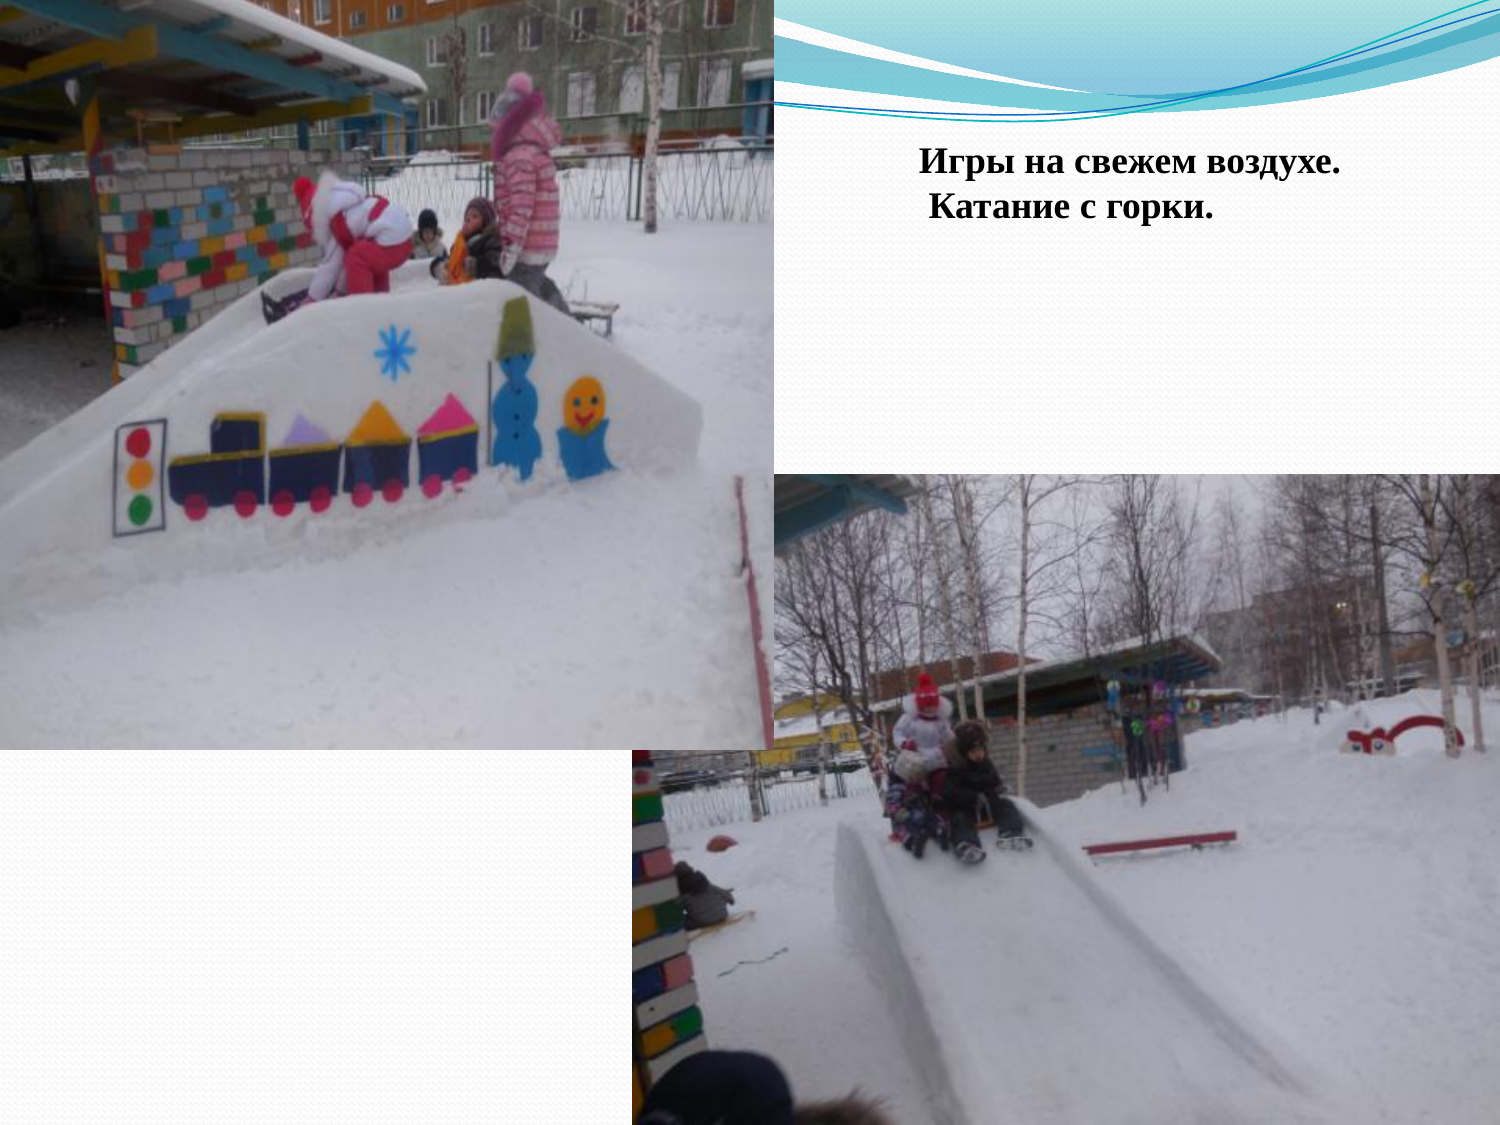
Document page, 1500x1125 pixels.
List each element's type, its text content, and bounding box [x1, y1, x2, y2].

picture [0, 0, 774, 751]
text_box Игры на свежем воздухе. Катание с горки. [904, 128, 1357, 234]
picture [632, 474, 1500, 1125]
